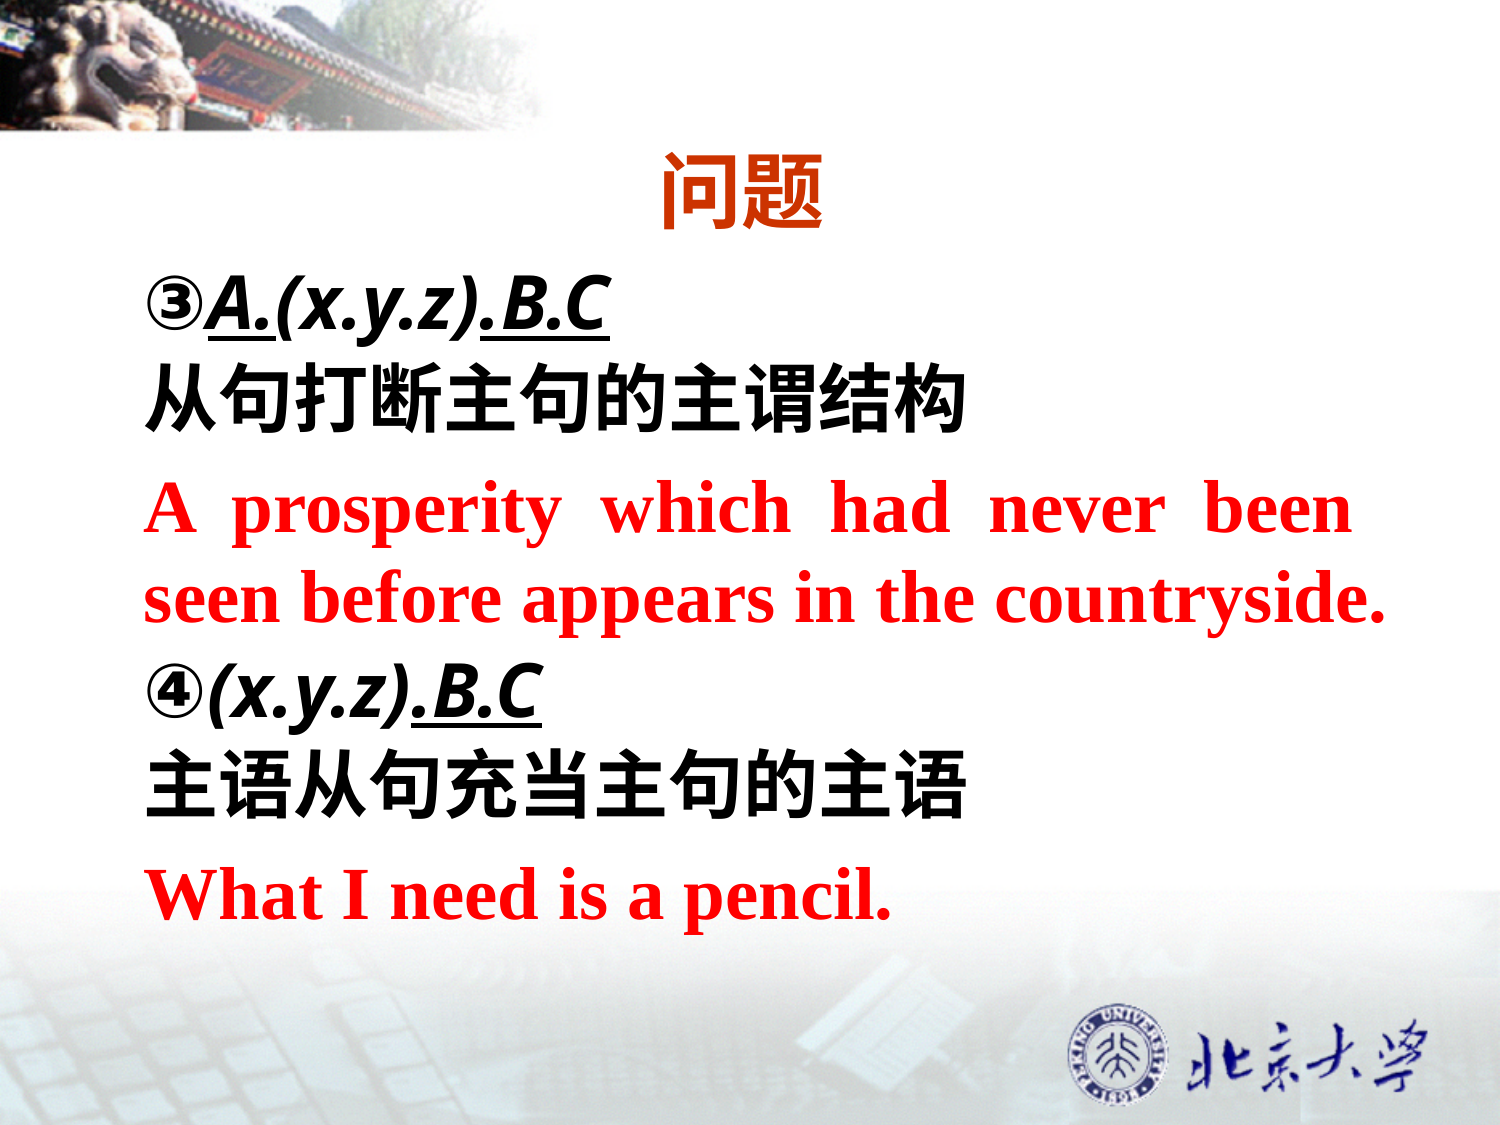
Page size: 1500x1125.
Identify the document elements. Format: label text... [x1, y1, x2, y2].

list ③A.(x.y.z).B.C 从句打断主句的主谓结构 A prosperity which had never been seen before appears in the countryside. ④(x.y.z).B.C 主语从句充当主句的主语 What I need is a pencil. [128, 257, 1405, 996]
title 问题 [112, 140, 1372, 238]
picture [0, 0, 1500, 1125]
